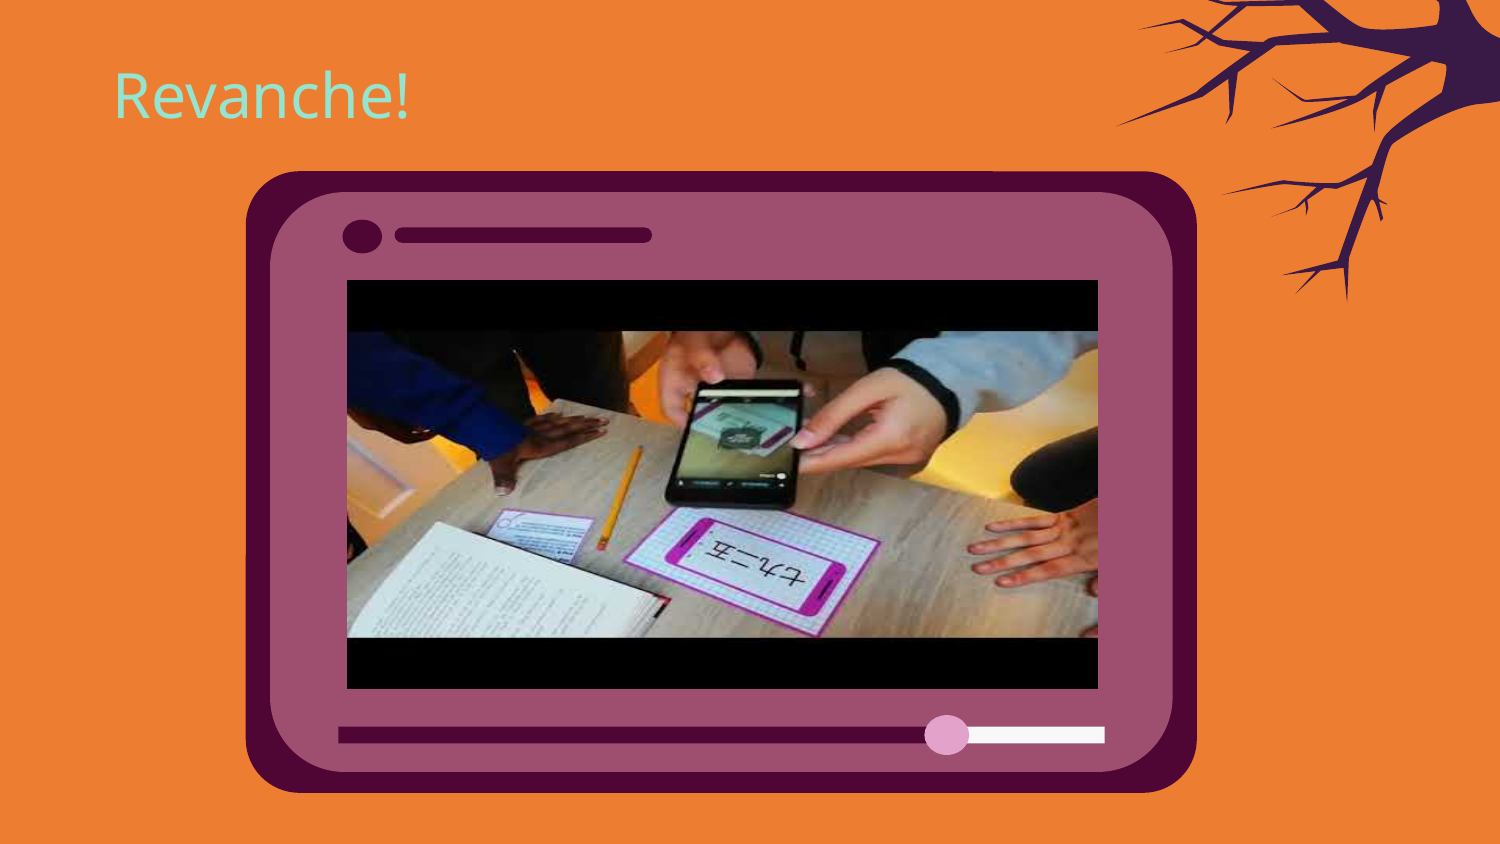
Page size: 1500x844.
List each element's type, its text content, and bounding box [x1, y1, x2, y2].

title Revanche! [97, 51, 934, 135]
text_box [346, 279, 1099, 691]
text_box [245, 170, 1198, 794]
